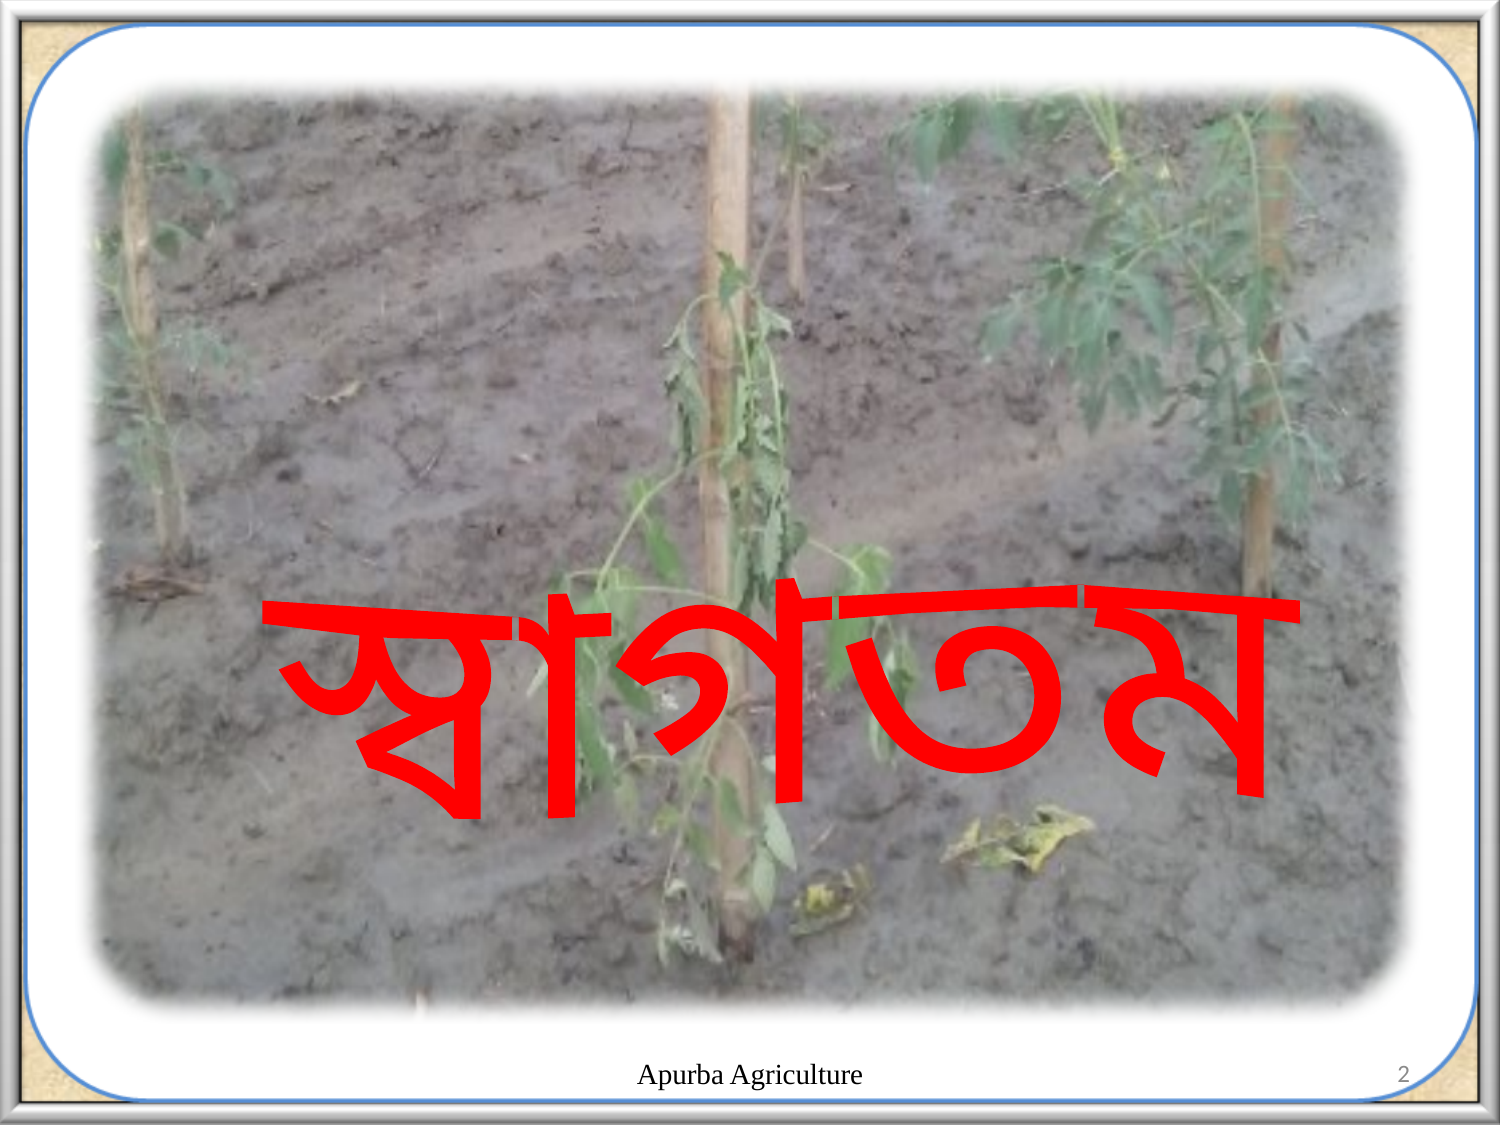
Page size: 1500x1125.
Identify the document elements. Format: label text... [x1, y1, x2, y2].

picture [0, 0, 1500, 1125]
slide_number 2 [1074, 1042, 1425, 1103]
footer Apurba Agriculture [512, 1042, 988, 1103]
